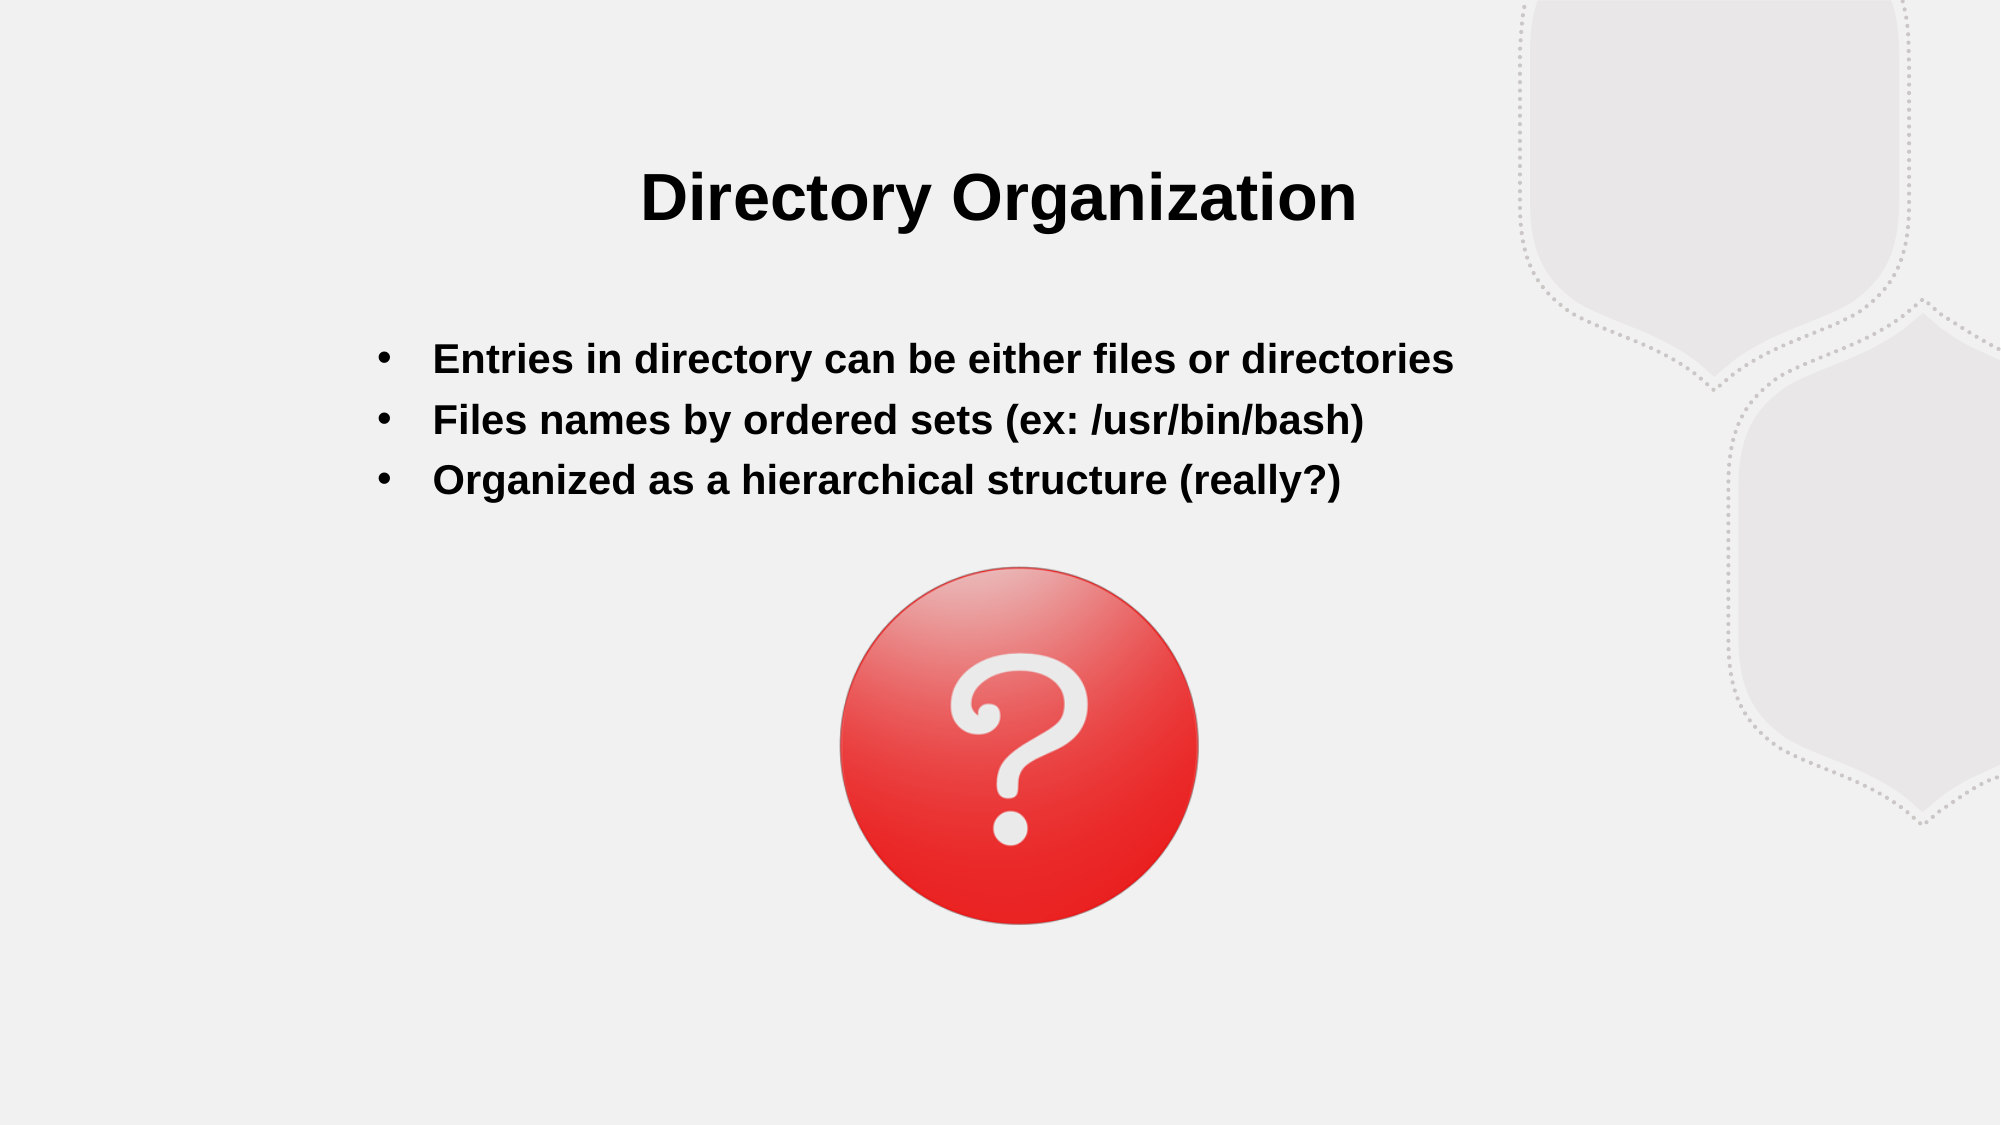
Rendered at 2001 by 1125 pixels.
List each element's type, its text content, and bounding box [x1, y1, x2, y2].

text_box Directory Organization [362, 99, 1638, 288]
picture [838, 565, 1200, 926]
text_box Entries in directory can be either files or directories Files names by ordered sets (ex: /usr/bin/bash) Organized as a hierarchical structure (really?) [362, 324, 1638, 1000]
